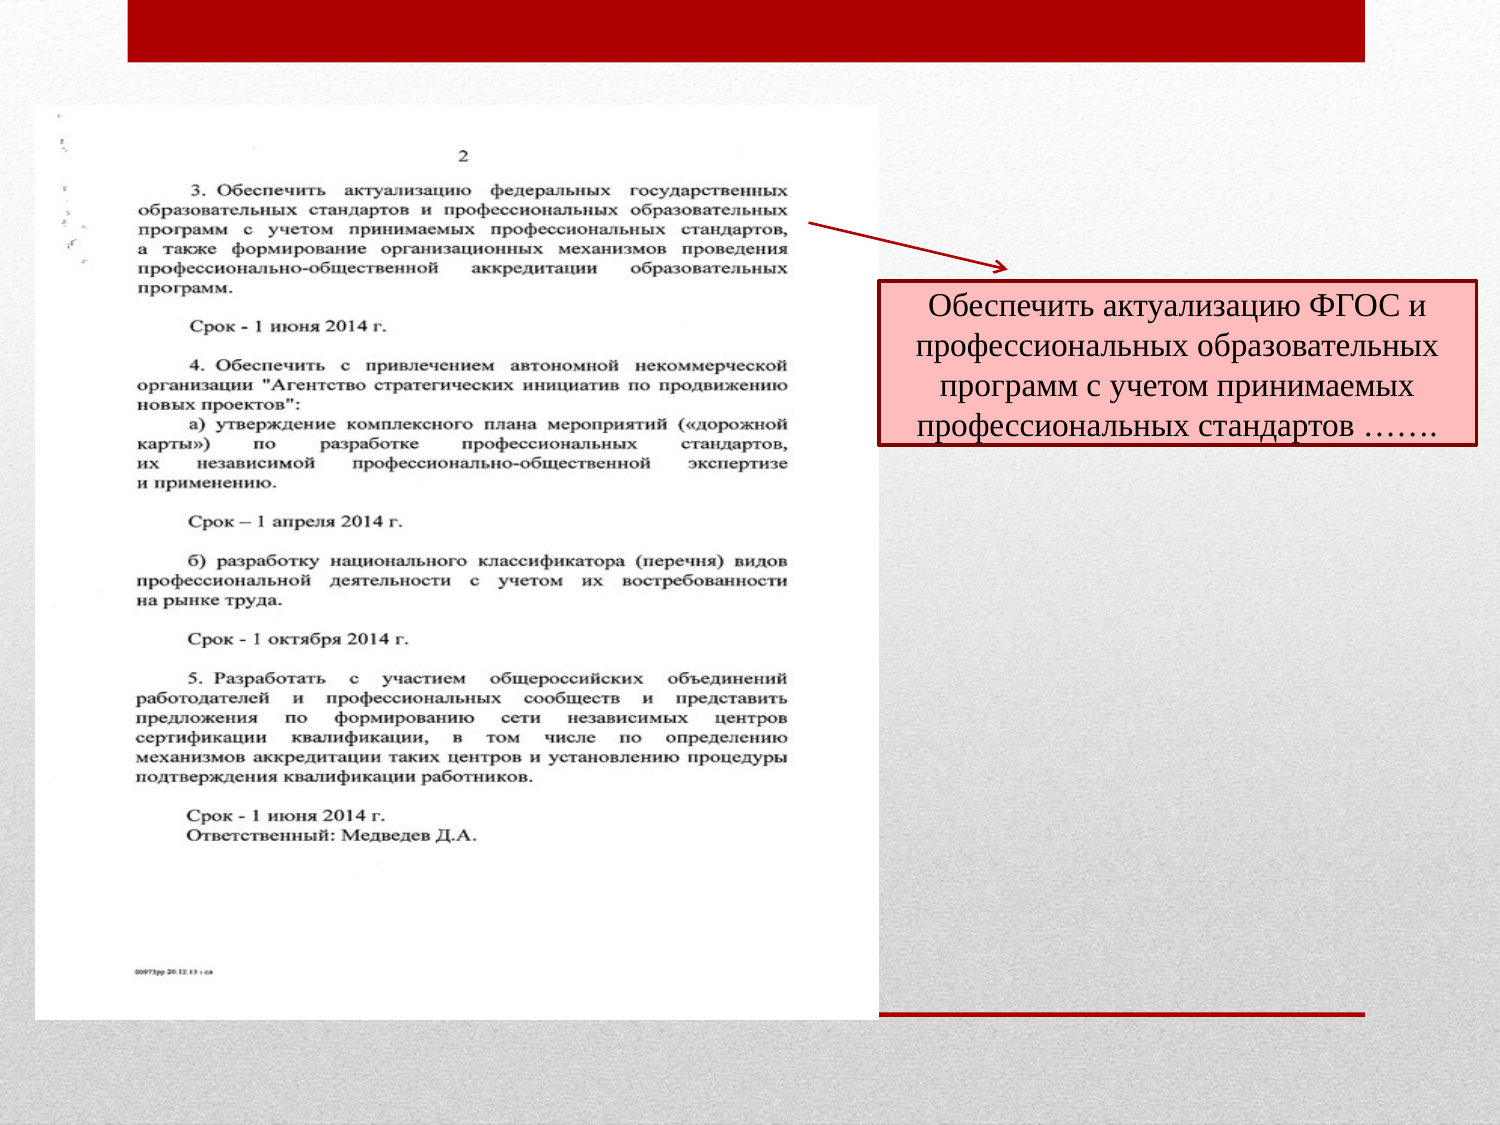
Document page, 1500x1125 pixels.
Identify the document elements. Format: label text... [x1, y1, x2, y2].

text_box Обеспечить актуализацию ФГОС и профессиональных образовательных программ с учетом принимаемых профессиональных стандартов ……. [886, 279, 1478, 447]
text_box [807, 221, 1009, 271]
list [34, 104, 880, 1021]
